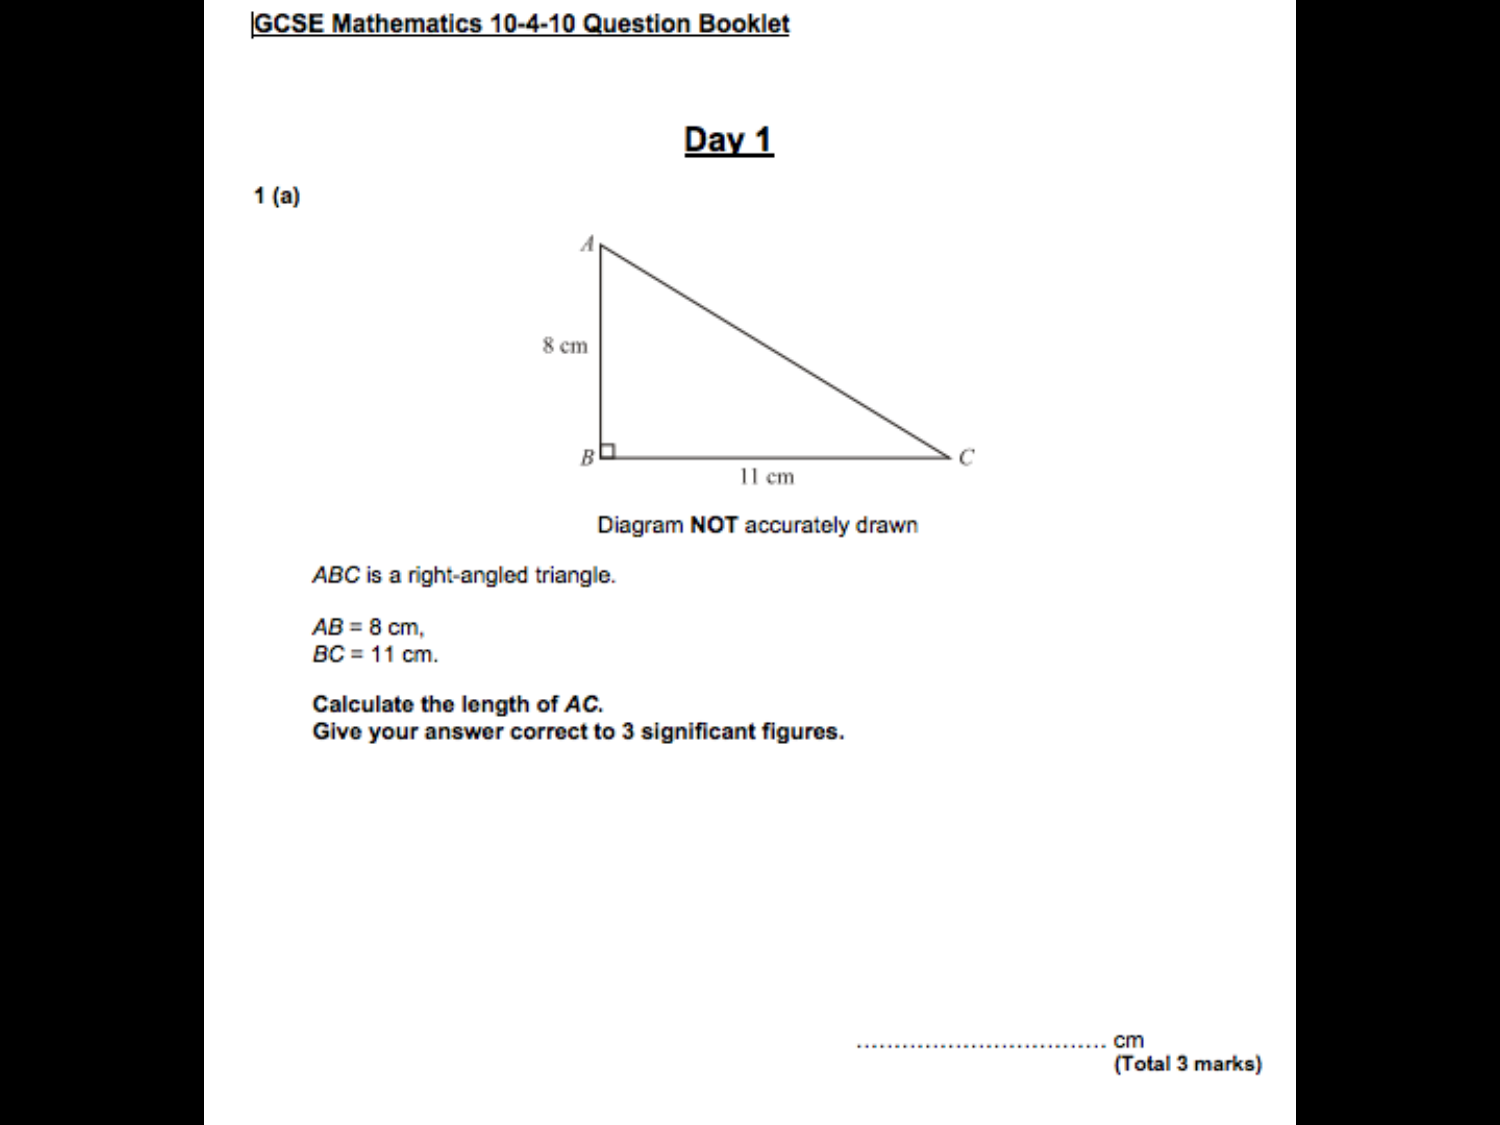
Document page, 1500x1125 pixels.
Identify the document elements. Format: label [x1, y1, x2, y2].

picture [204, 0, 1296, 1125]
